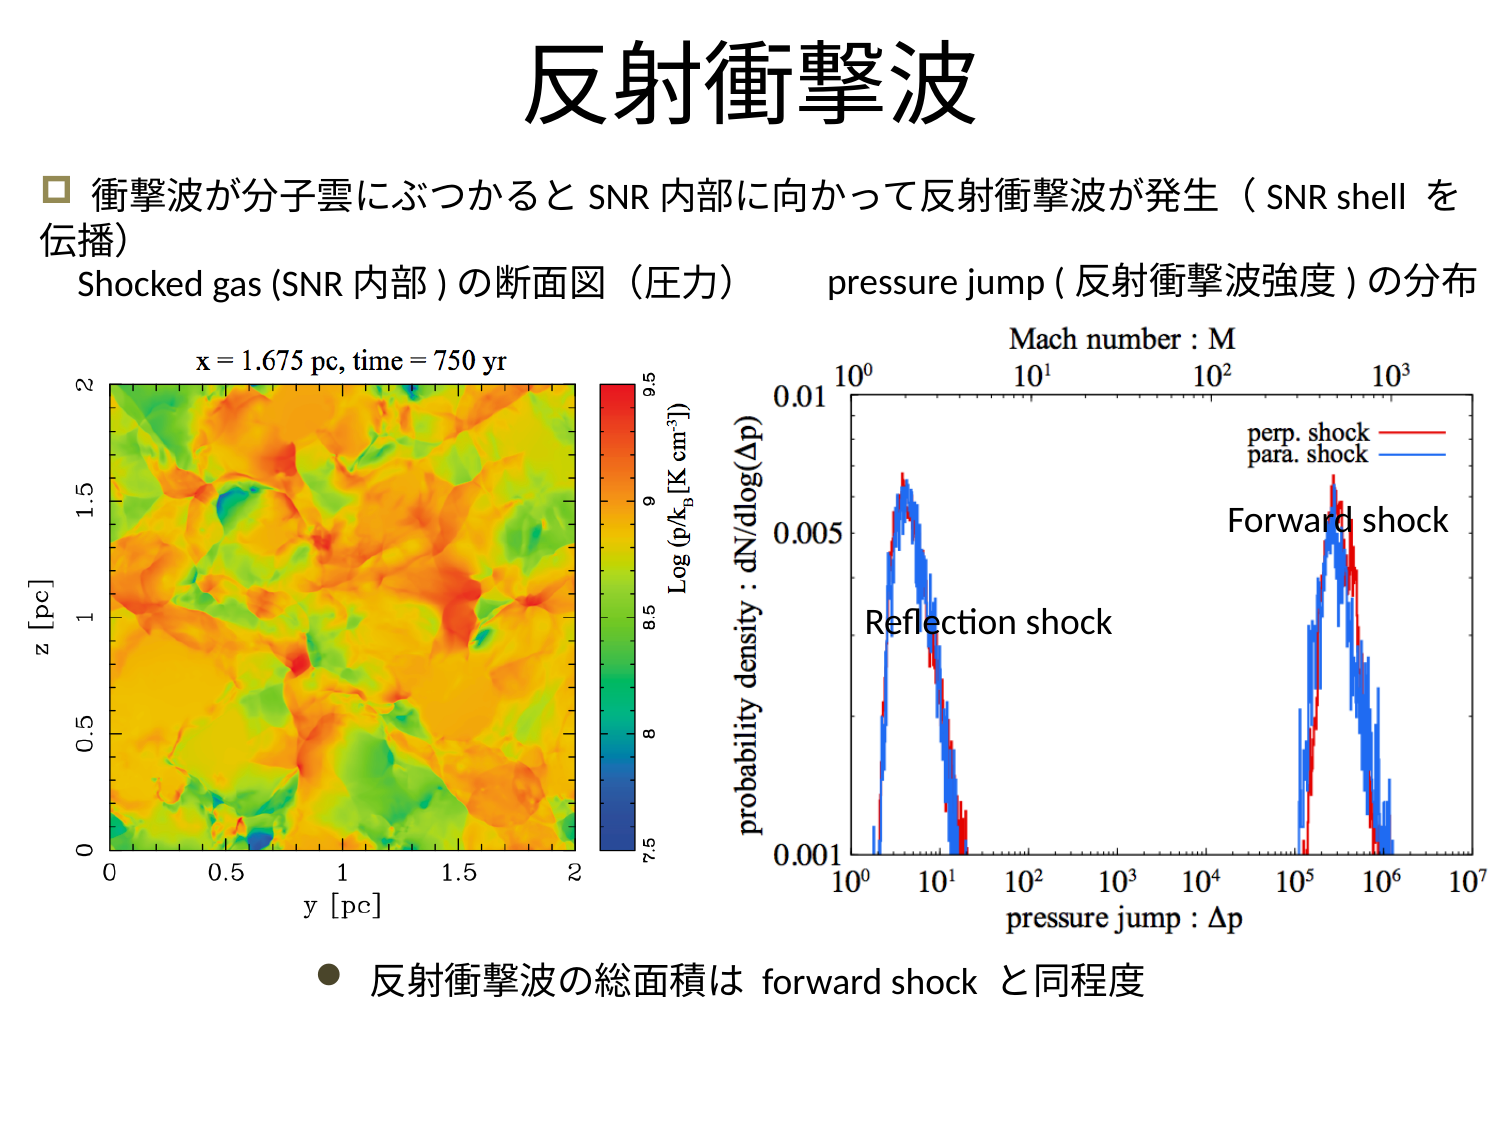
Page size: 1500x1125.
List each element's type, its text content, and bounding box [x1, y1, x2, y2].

text_box Shocked gas (SNR内部)の断面図（圧力） [62, 270, 850, 312]
text_box 反射衝撃波の総面積は forward shock と同程度 [300, 949, 1175, 1010]
text_box 衝撃波が分子雲にぶつかるとSNR内部に向かって反射衝撃波が発生（SNR shell を伝播） [24, 164, 1488, 270]
picture [724, 319, 1495, 938]
text_box pressure jump (反射衝撃波強度)の分布 [812, 249, 1500, 310]
title 反射衝撃波 [75, 0, 1425, 164]
picture [17, 346, 701, 926]
